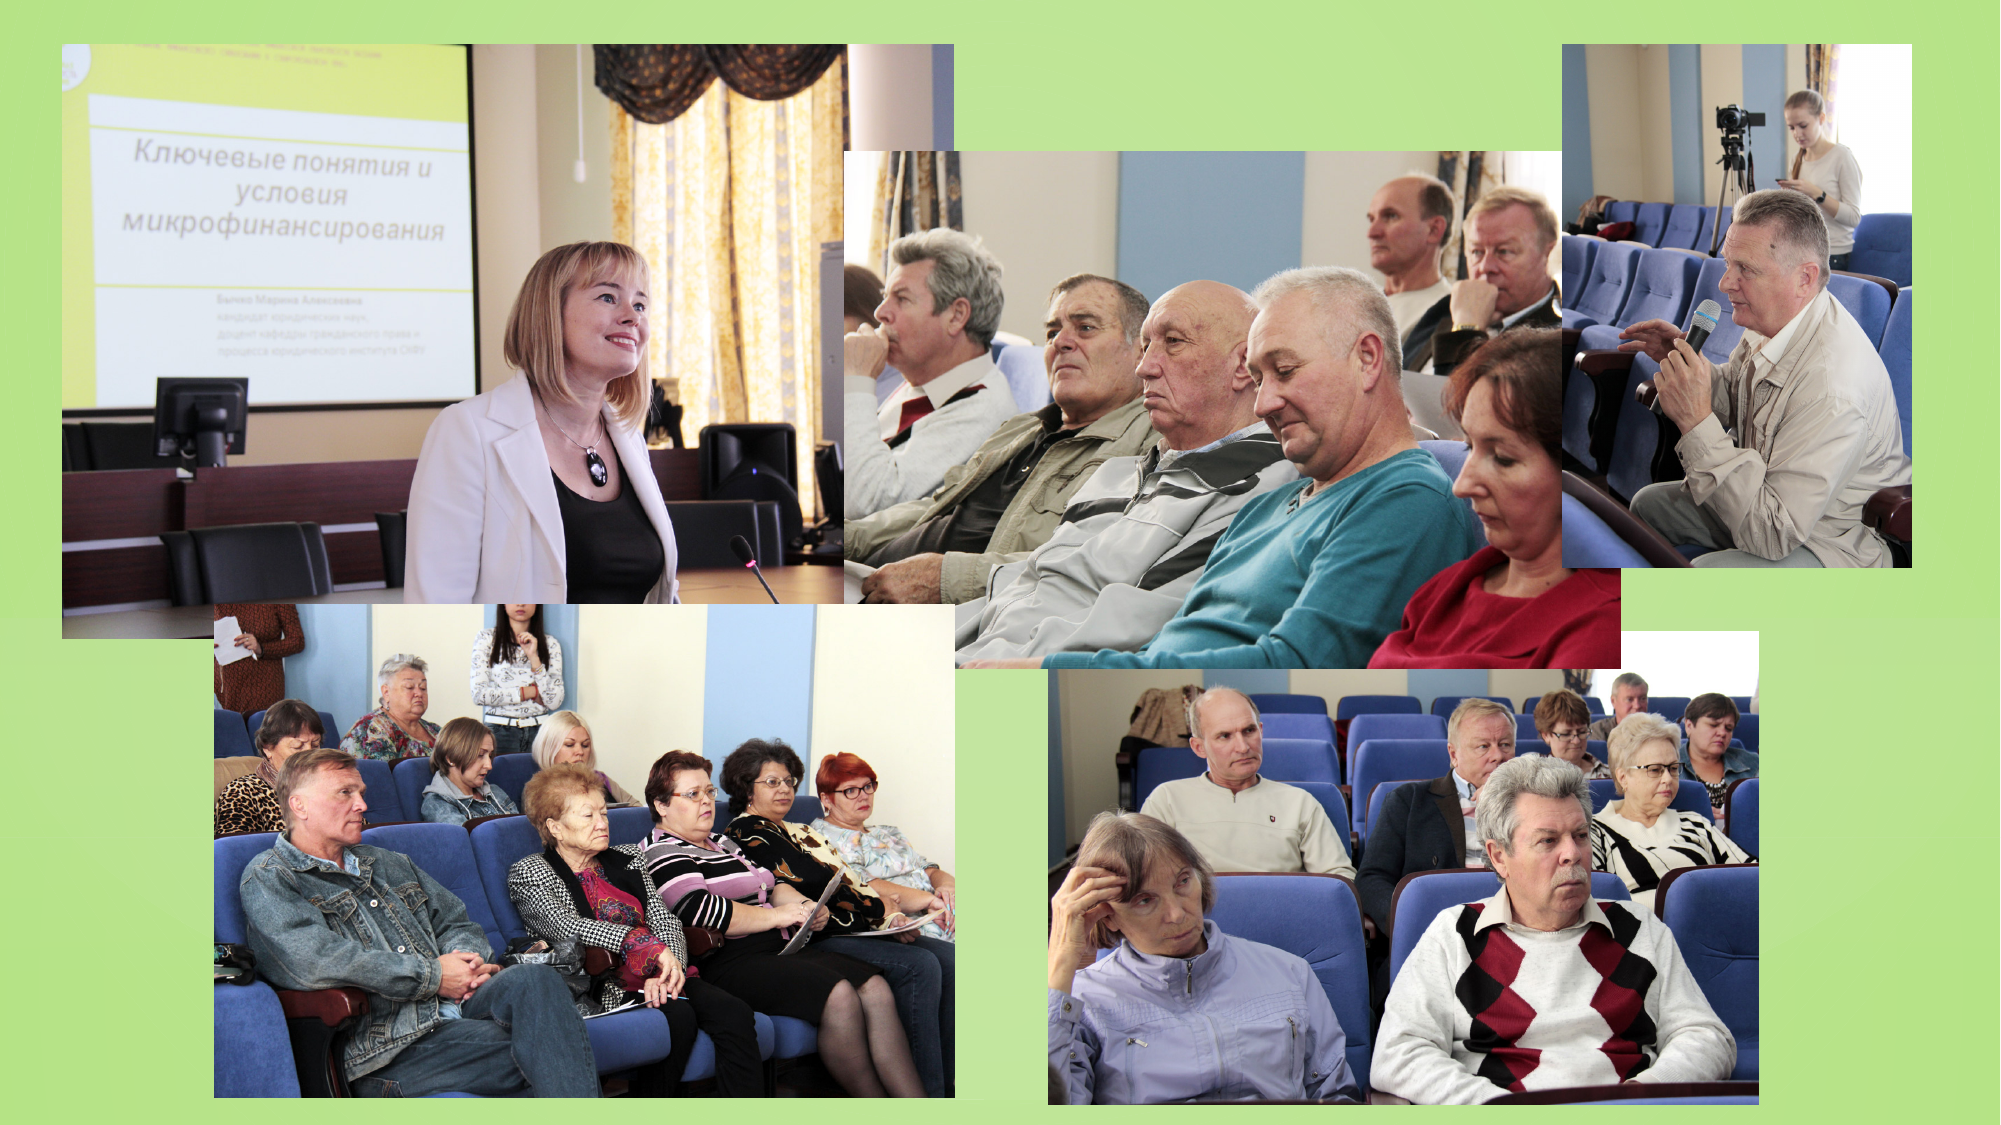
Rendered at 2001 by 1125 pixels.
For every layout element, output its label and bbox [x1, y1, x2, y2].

picture [62, 43, 1912, 1105]
